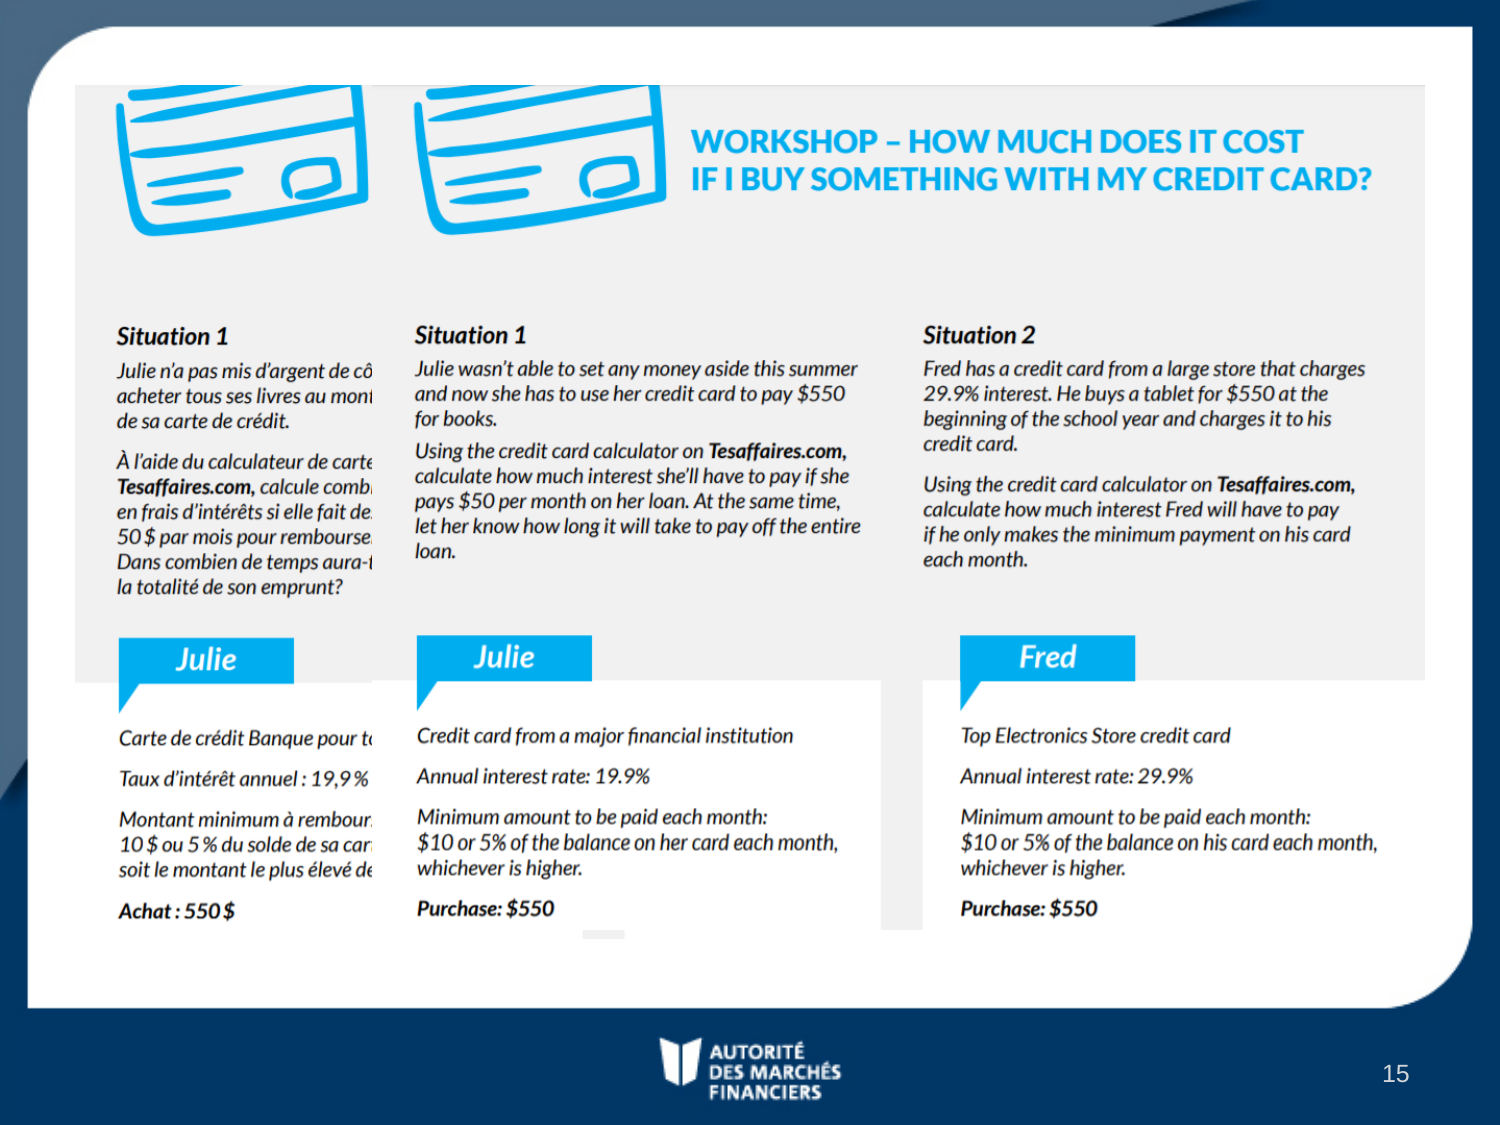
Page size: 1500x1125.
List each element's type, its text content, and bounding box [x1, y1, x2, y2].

slide_number 15 [1074, 1042, 1425, 1103]
picture [0, 0, 1500, 1125]
